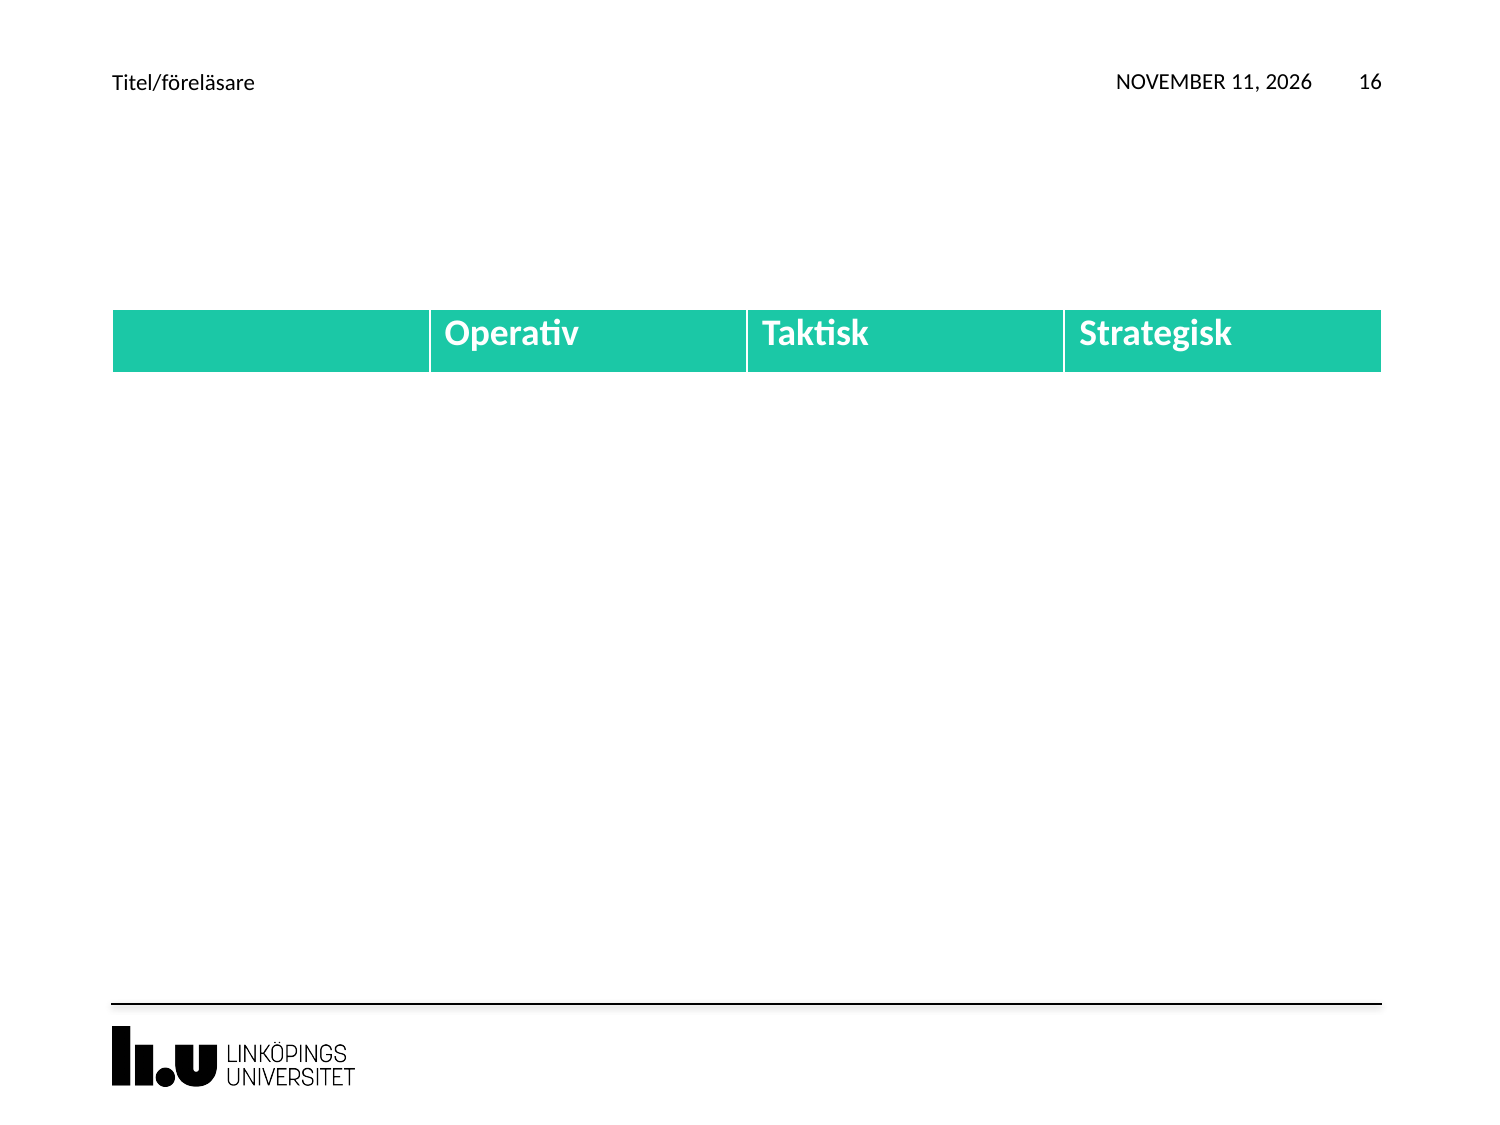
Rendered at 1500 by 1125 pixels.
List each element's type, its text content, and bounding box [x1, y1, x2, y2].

table_header [113, 310, 429, 372]
table_header Taktisk [748, 310, 1063, 372]
footer Titel/föreläsare [97, 59, 1055, 103]
picture [112, 1026, 355, 1087]
table_header Strategisk [1065, 310, 1381, 372]
table_header Operativ [431, 310, 746, 372]
slide_number 16 [1306, 59, 1397, 103]
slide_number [1092, 59, 1306, 103]
